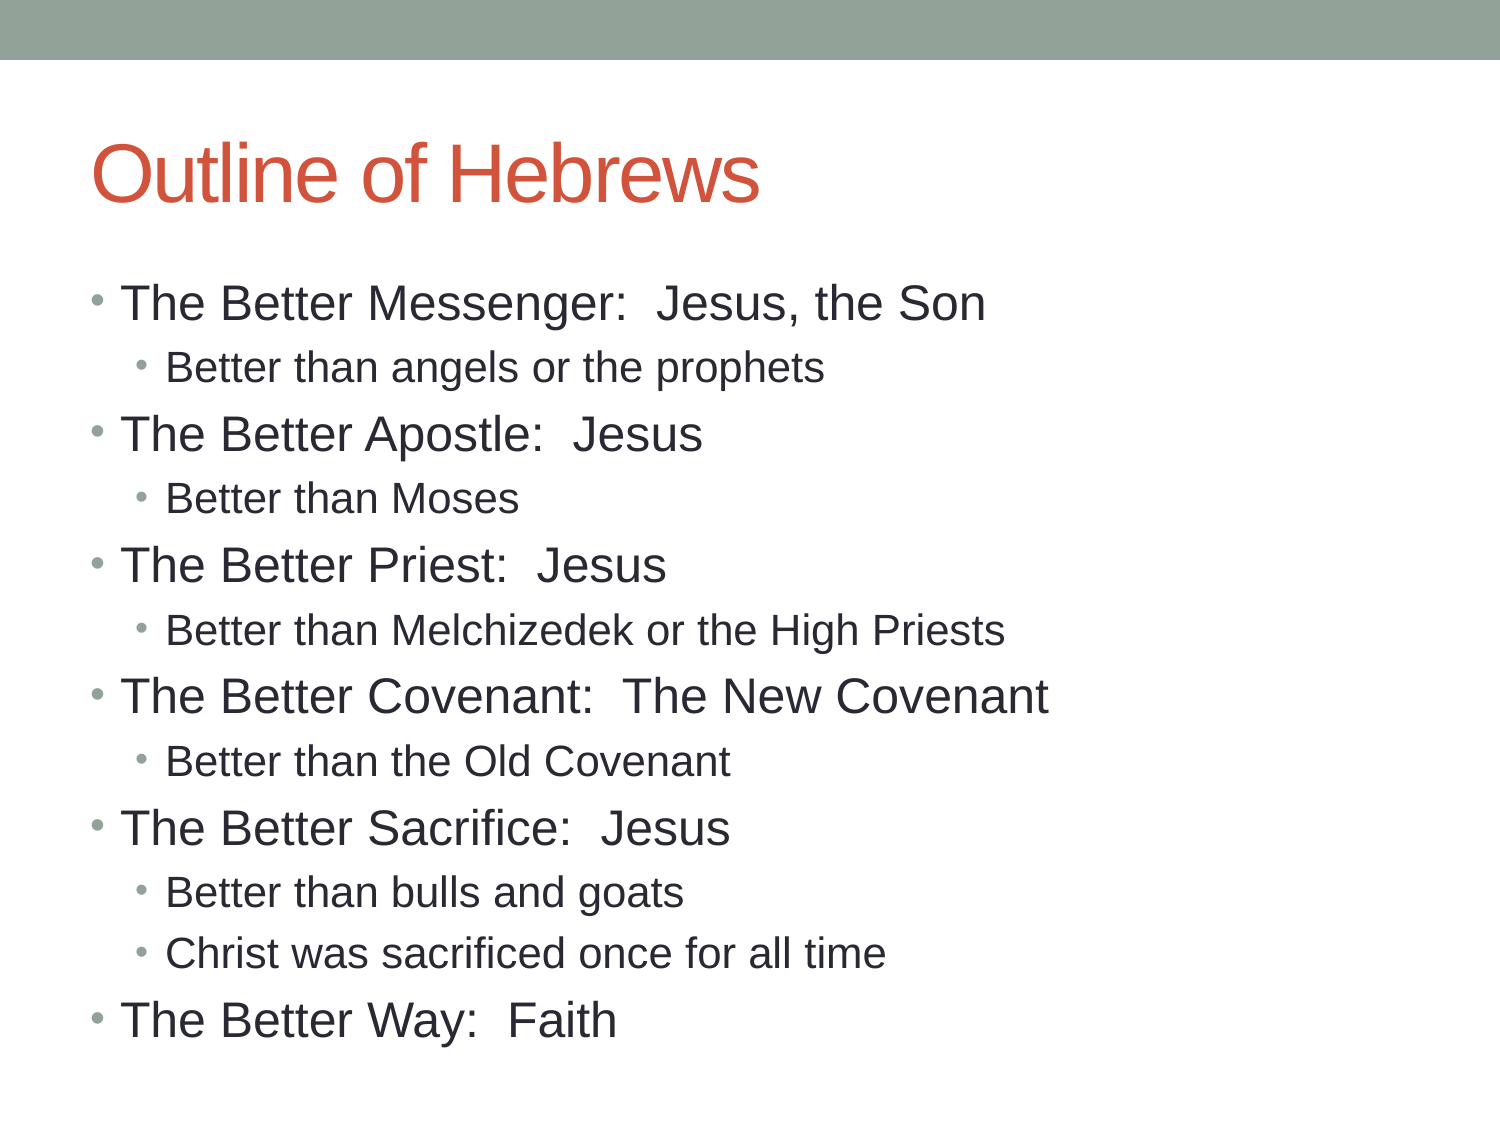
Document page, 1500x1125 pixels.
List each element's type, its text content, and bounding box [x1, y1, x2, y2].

title Outline of Hebrews [75, 87, 1425, 250]
list The Better Messenger: Jesus, the Son Better than angels or the prophets The Better Apostle: Jesus Better than Moses The Better Priest: Jesus Better than Melchizedek or the High Priests The Better Covenant: The New Covenant Better than the Old Covenant The Better Sacrifice: Jesus Better than bulls and goats Christ was sacrificed once for all time The Better Way: Faith [75, 262, 1425, 1063]
